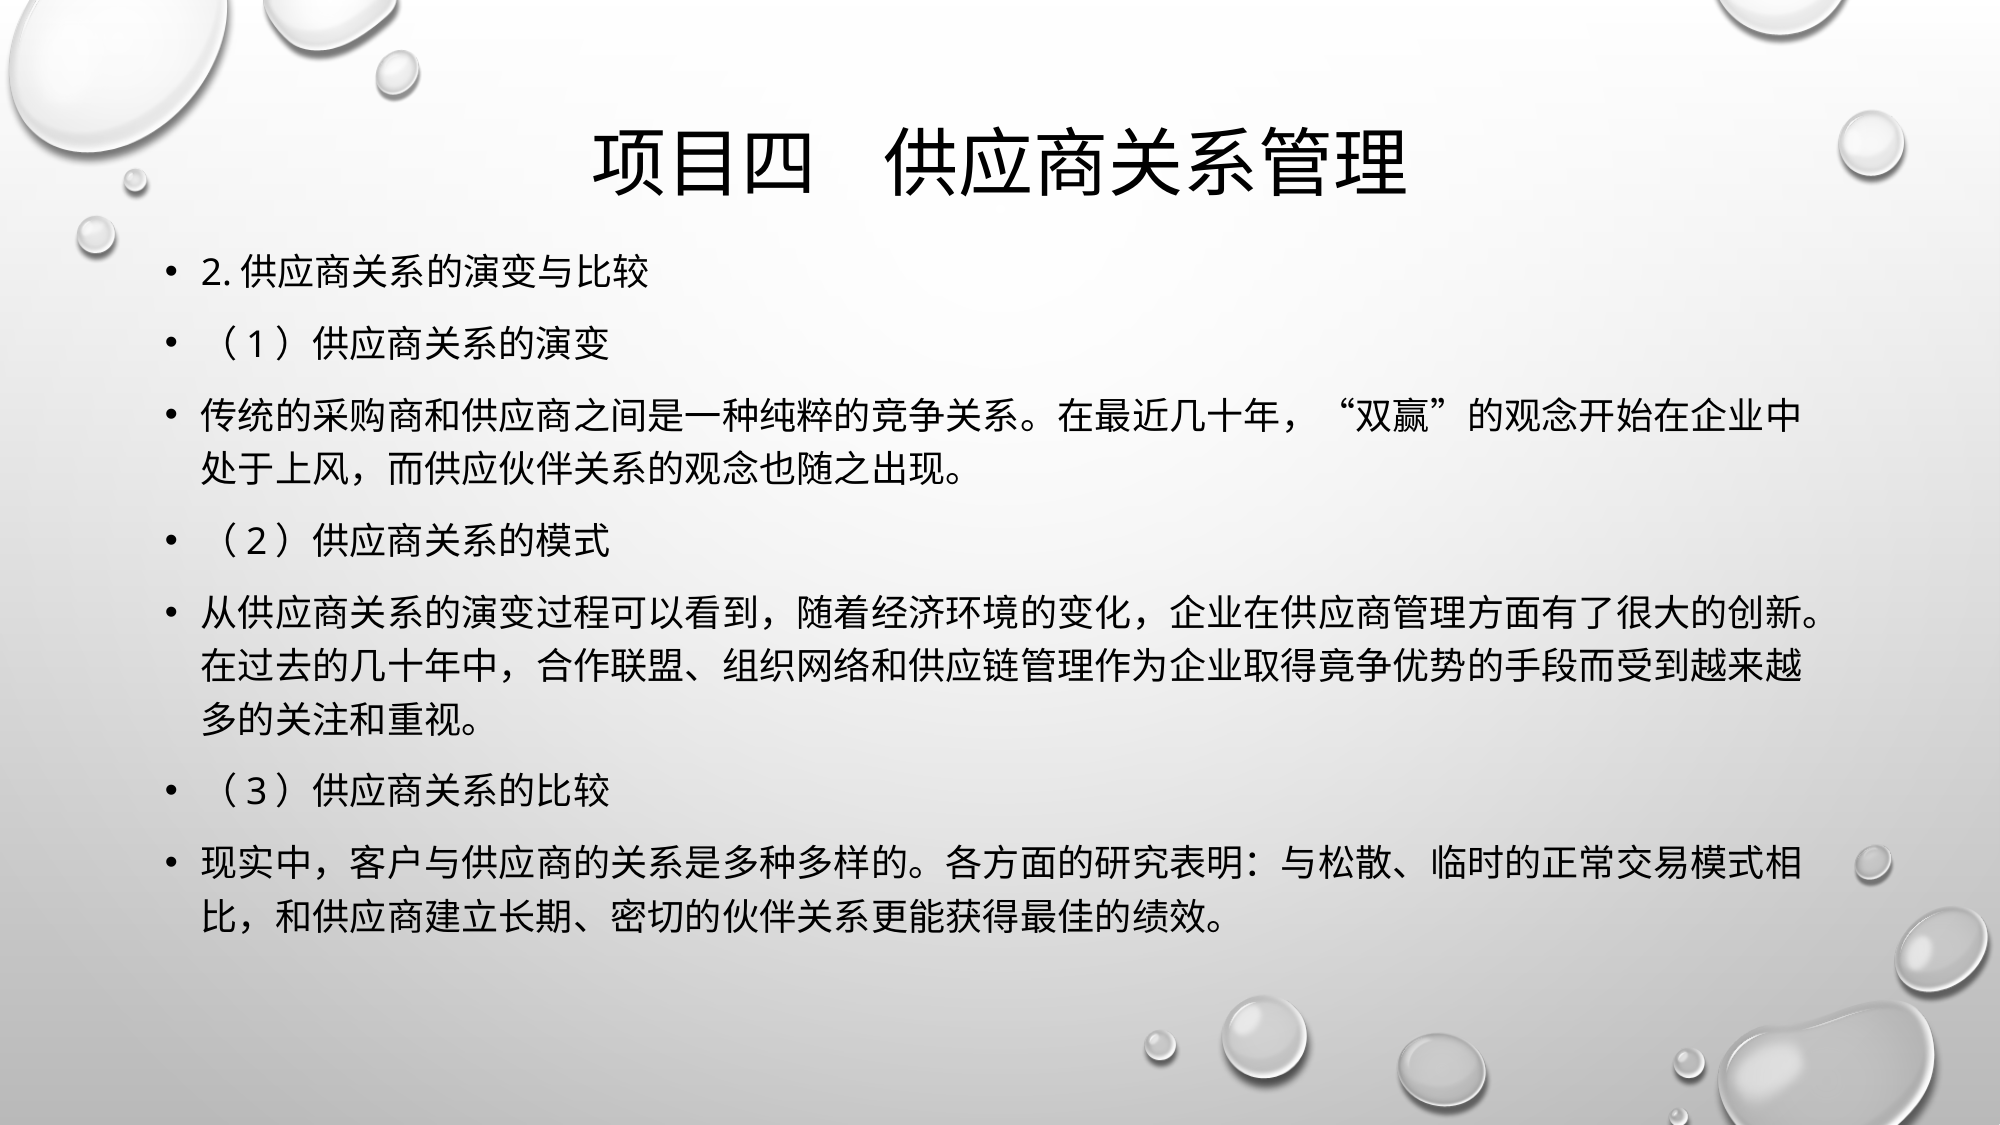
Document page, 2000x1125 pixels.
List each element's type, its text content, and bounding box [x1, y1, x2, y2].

list 2.供应商关系的演变与比较 （1）供应商关系的演变 传统的采购商和供应商之间是一种纯粹的竞争关系。在最近几十年，“双赢”的观念开始在企业中处于上风，而供应伙伴关系的观念也随之出现。 （2）供应商关系的模式 从供应商关系的演变过程可以看到，随着经济环境的变化，企业在供应商管理方面有了很大的创新。在过去的几十年中，合作联盟、组织网络和供应链管理作为企业取得竟争优势的手段而受到越来越多的关注和重视。 （3）供应商关系的比较 现实中，客户与供应商的关系是多种多样的。各方面的研究表明：与松散、临时的正常交易模式相比，和供应商建立长期、密切的伙伴关系更能获得最佳的绩效。 [149, 231, 1850, 950]
picture [0, 0, 2000, 1125]
title 项目四 供应商关系管理 [149, 101, 1850, 231]
